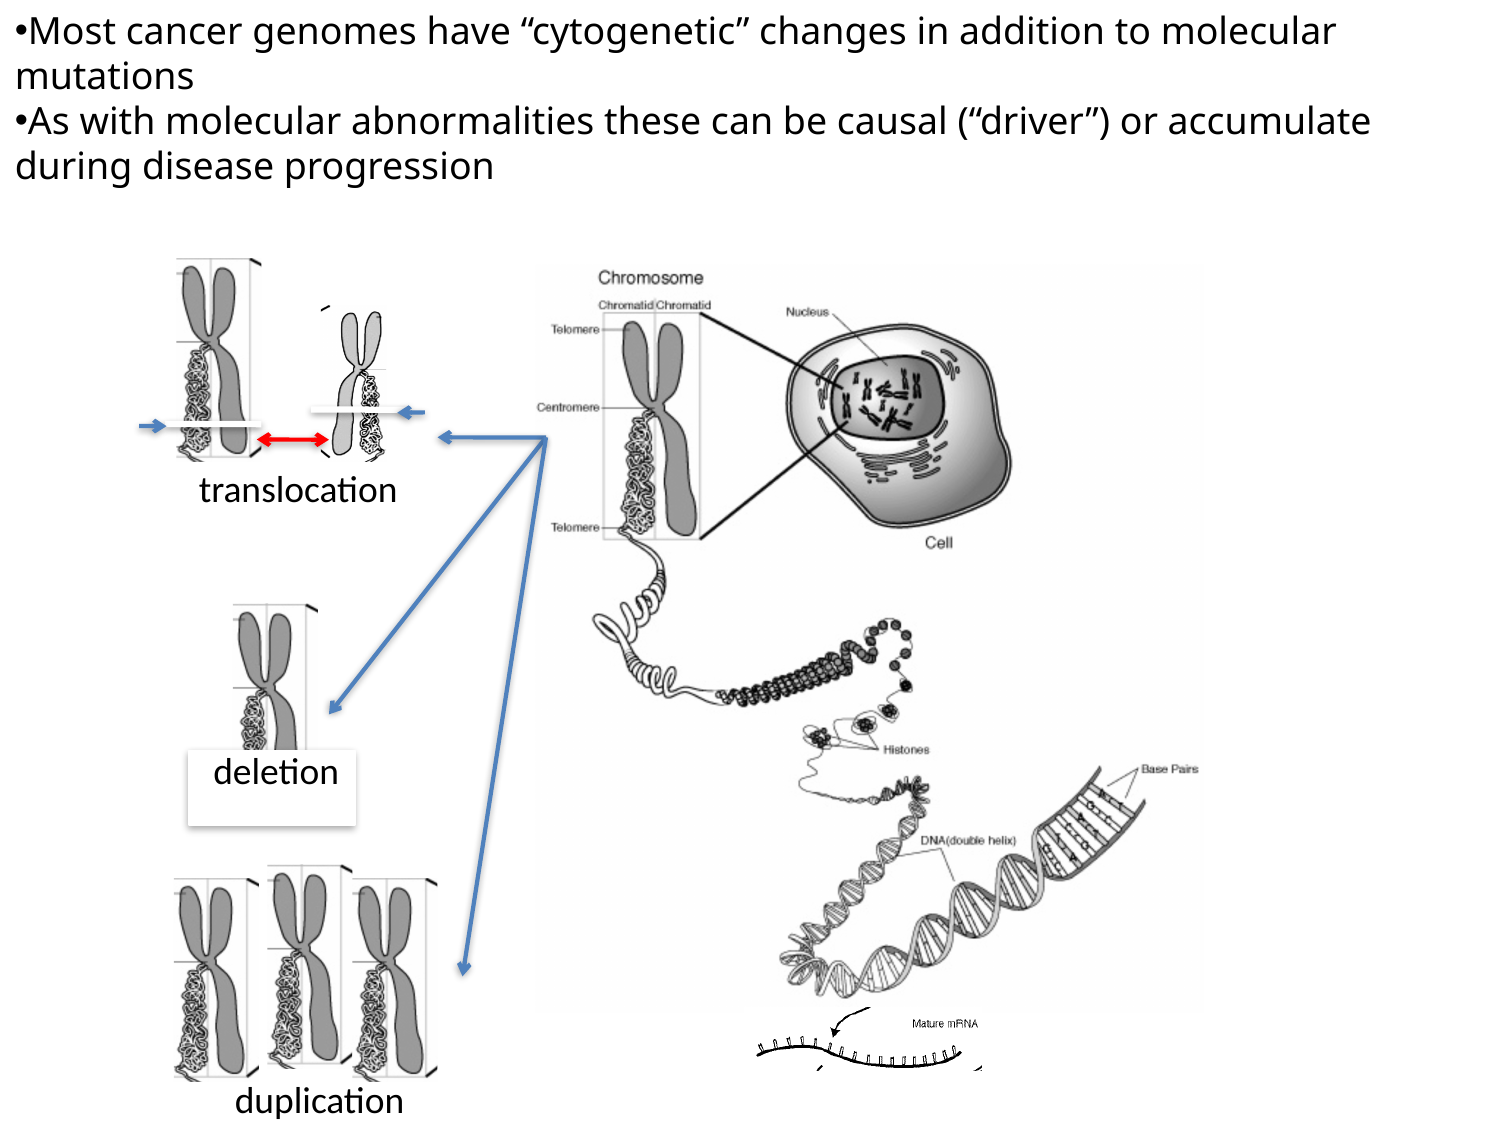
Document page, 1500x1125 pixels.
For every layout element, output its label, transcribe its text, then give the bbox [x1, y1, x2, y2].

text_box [173, 436, 547, 1125]
picture [547, 263, 1204, 1071]
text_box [138, 257, 547, 519]
text_box Most cancer genomes have “cytogenetic” changes in addition to molecular mutations As with molecular abnormalities these can be causal (“driver”) or accumulate during disease progression [0, 0, 1500, 240]
